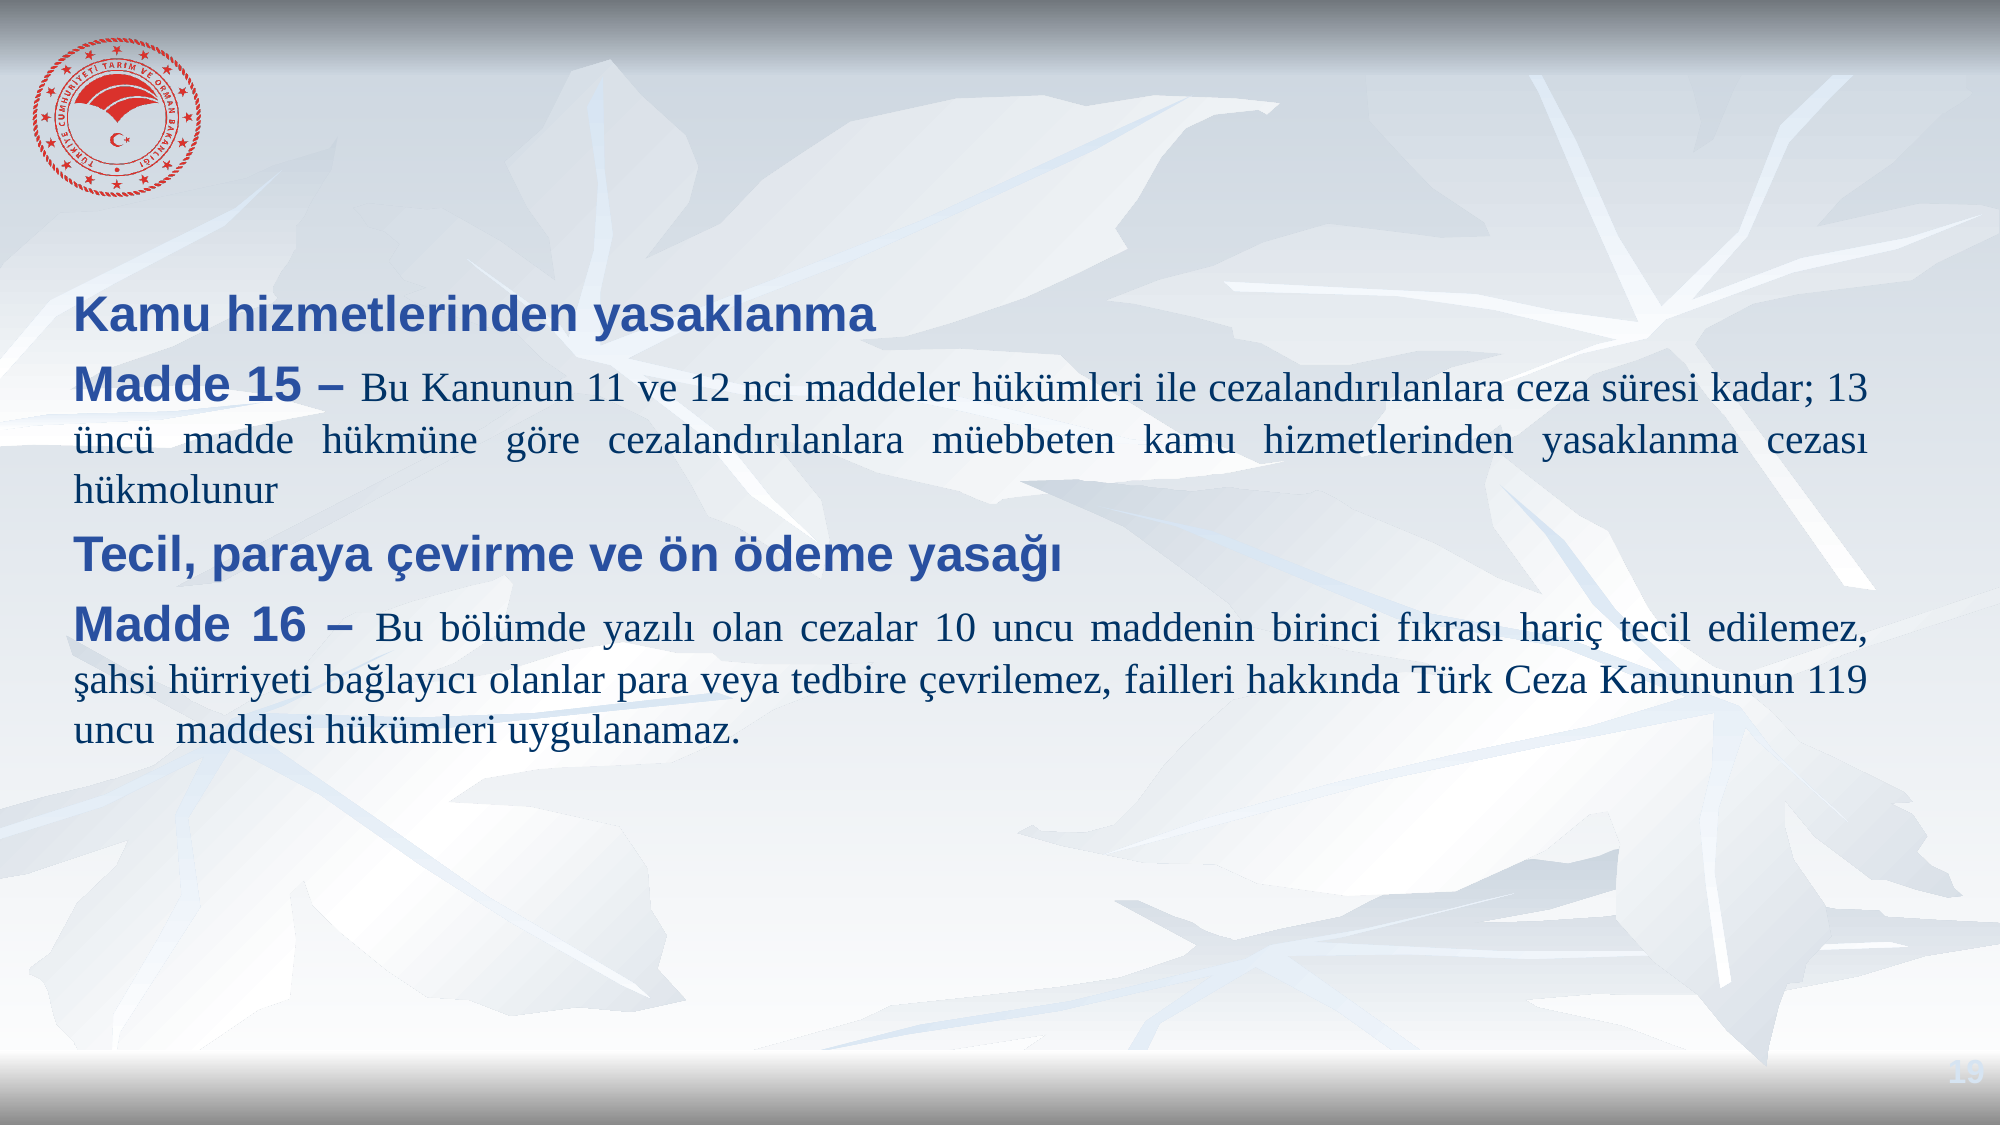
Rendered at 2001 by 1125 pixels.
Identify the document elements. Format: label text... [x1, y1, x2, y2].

picture [32, 37, 202, 197]
list Kamu hizmetlerinden yasaklanma Madde 15 – Bu Kanunun 11 ve 12 nci maddeler hükümleri ile cezalandırılanlara ceza süresi kadar; 13 üncü madde hükmüne göre cezalandırılanlara müebbeten kamu hizmetlerinden yasaklanma cezası hükmolunur Tecil, paraya çevirme ve ön ödeme yasağı Madde 16 – Bu bölümde yazılı olan cezalar 10 uncu maddenin birinci fıkrası hariç tecil edilemez, şahsi hürriyeti bağlayıcı olanlar para veya tedbire çevrilemez, failleri hakkında Türk Ceza Kanununun 119 uncu maddesi hükümleri uygulanamaz. [58, 273, 1886, 1036]
title [236, 126, 1850, 273]
slide_number 19 [1549, 1042, 2000, 1103]
